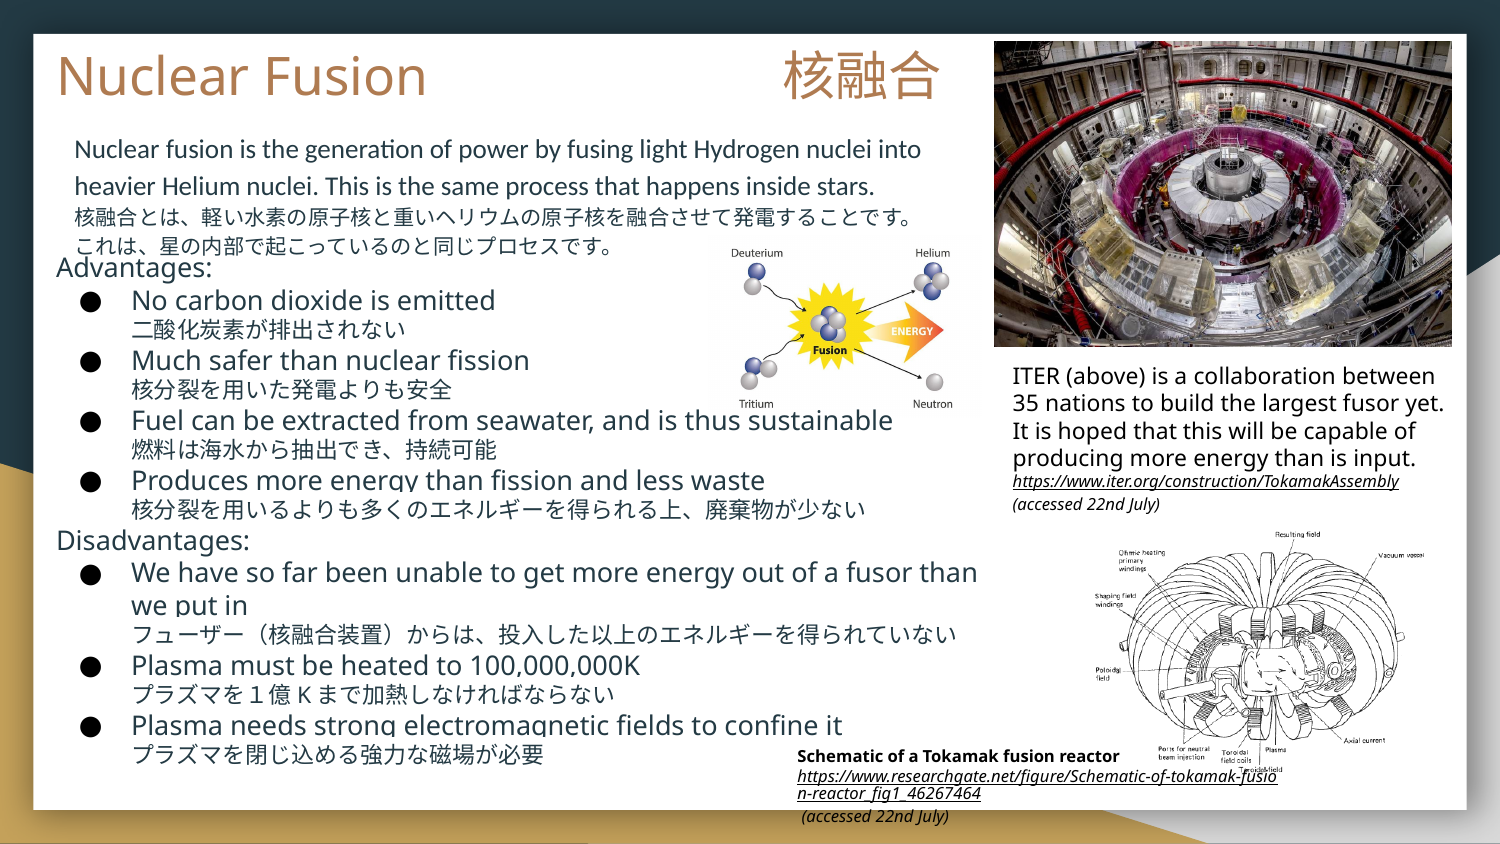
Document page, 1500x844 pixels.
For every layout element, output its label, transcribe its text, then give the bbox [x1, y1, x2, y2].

text_box Advantages: No carbon dioxide is emitted 二酸化炭素が排出されない Much safer than nuclear fission 核分裂を用いた発電よりも安全 Fuel can be extracted from seawater, and is thus sustainable 燃料は海水から抽出でき、持続可能 Produces more energy than fission and less waste 核分裂を用いるよりも多くのエネルギーを得られる上、廃棄物が少ない Disadvantages: We have so far been unable to get more energy out of a fusor than we put in フューザー（核融合装置）からは、投入した以上のエネルギーを得られていない Plasma must be heated to 100,000,000K プラズマを１億Kまで加熱しなければならない Plasma needs strong electromagnetic fields to confine it プラズマを閉じ込める強力な磁場が必要 [41, 235, 993, 783]
text_box Schematic of a Tokamak fusion reactor https://www.researchgate.net/figure/Schematic-of-tokamak-fusion-reactor_fig1_46267464 (accessed 22nd July) [782, 731, 1303, 825]
picture [708, 235, 982, 418]
title Nuclear Fusion 核融合 [41, 27, 1439, 121]
picture [1074, 527, 1439, 777]
text_box ITER (above) is a collaboration between 35 nations to build the largest fusor yet. It is hoped that this will be capable of producing more energy than is input. https://www.iter.org/construction/TokamakAssembly (accessed 22nd July) [997, 346, 1473, 530]
list Nuclear fusion is the generation of power by fusing light Hydrogen nuclei into heavier Helium nuclei. This is the same process that happens inside stars. 核融合とは、軽い水素の原子核と重いヘリウムの原子核を融合させて発電することです。 これは、星の内部で起こっているのと同じプロセスです。 [59, 111, 989, 235]
picture [994, 41, 1452, 347]
